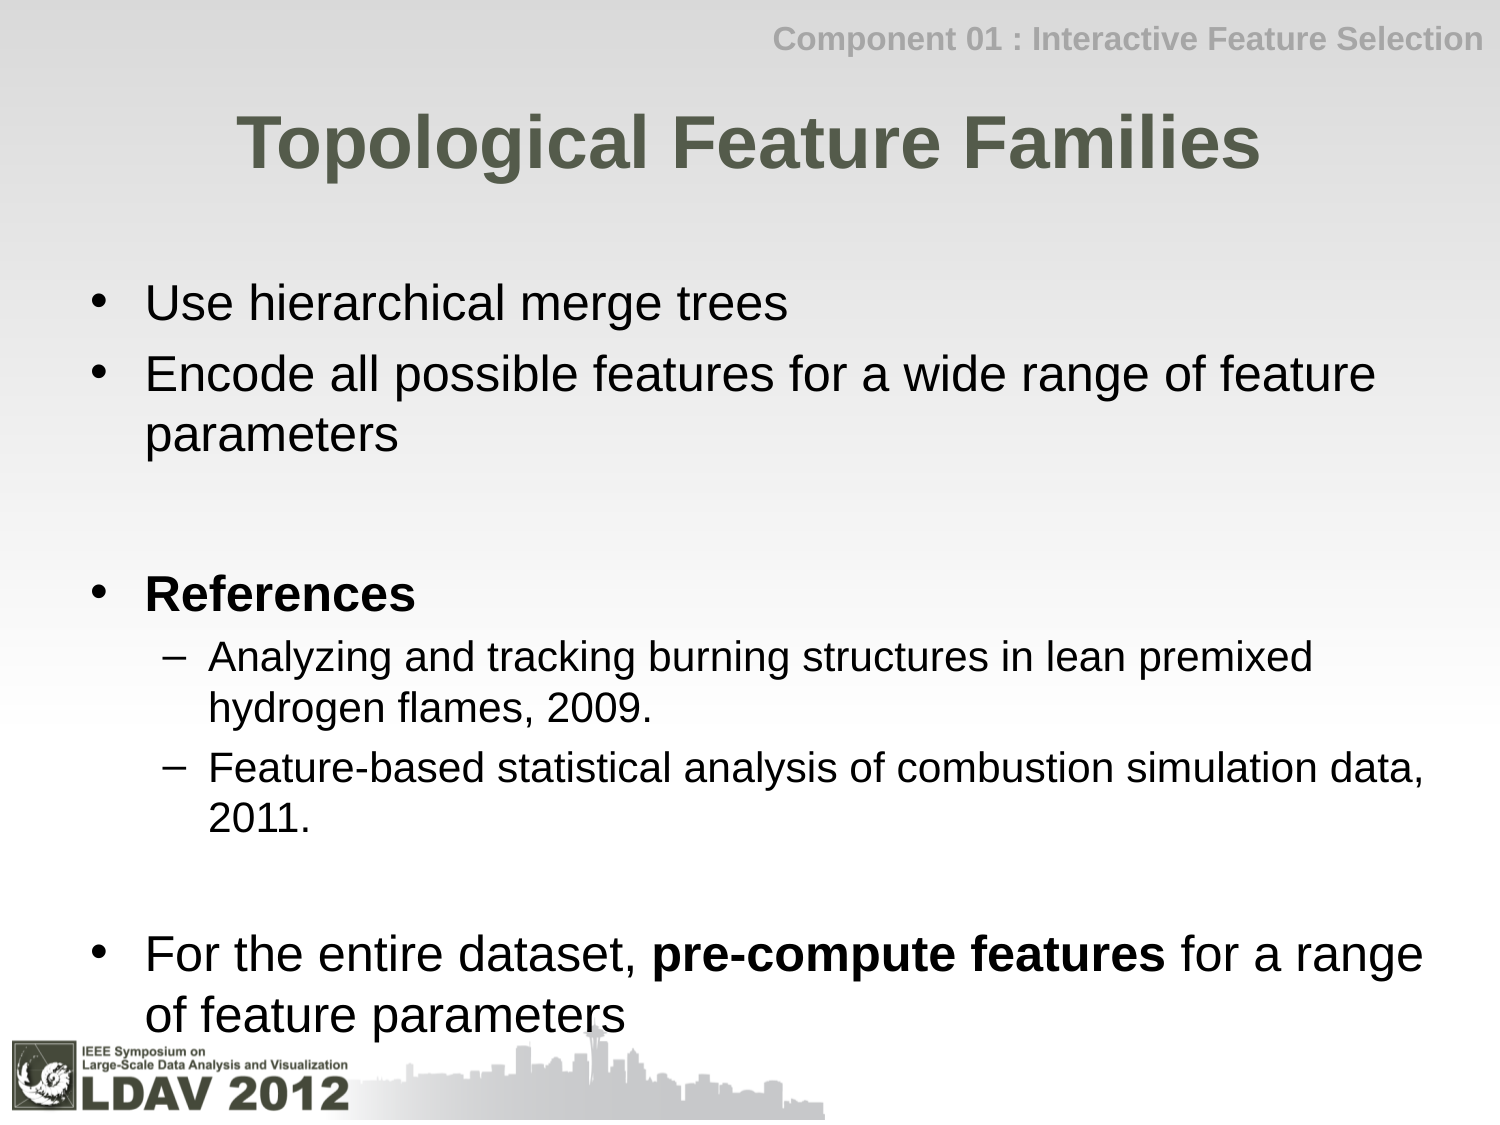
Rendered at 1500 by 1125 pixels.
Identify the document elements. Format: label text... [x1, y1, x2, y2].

picture [12, 1017, 825, 1120]
list Use hierarchical merge trees Encode all possible features for a wide range of feature parameters References Analyzing and tracking burning structures in lean premixed hydrogen flames, 2009. Feature-based statistical analysis of combustion simulation data, 2011. For the entire dataset, pre-compute features for a range of feature parameters [75, 262, 1463, 1050]
title Topological Feature Families [75, 75, 1425, 233]
text_box Component 01 : Interactive Feature Selection [0, 0, 1500, 75]
